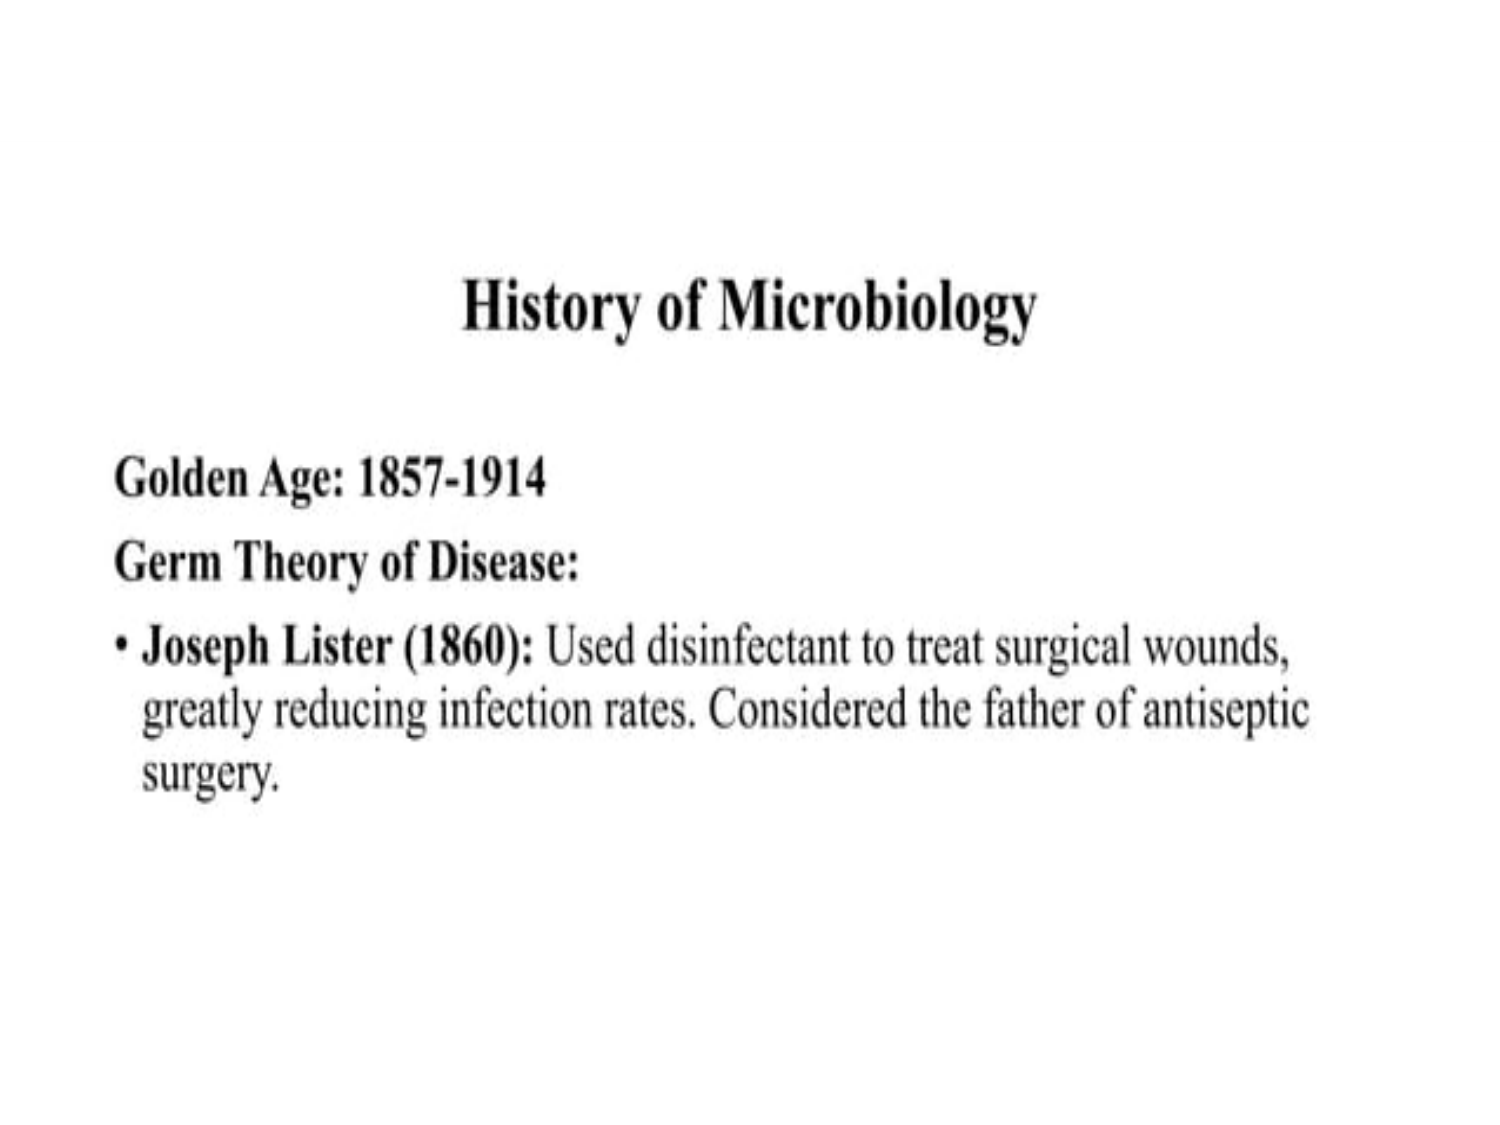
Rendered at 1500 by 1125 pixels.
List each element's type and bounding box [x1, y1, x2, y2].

picture [0, 139, 1500, 1125]
